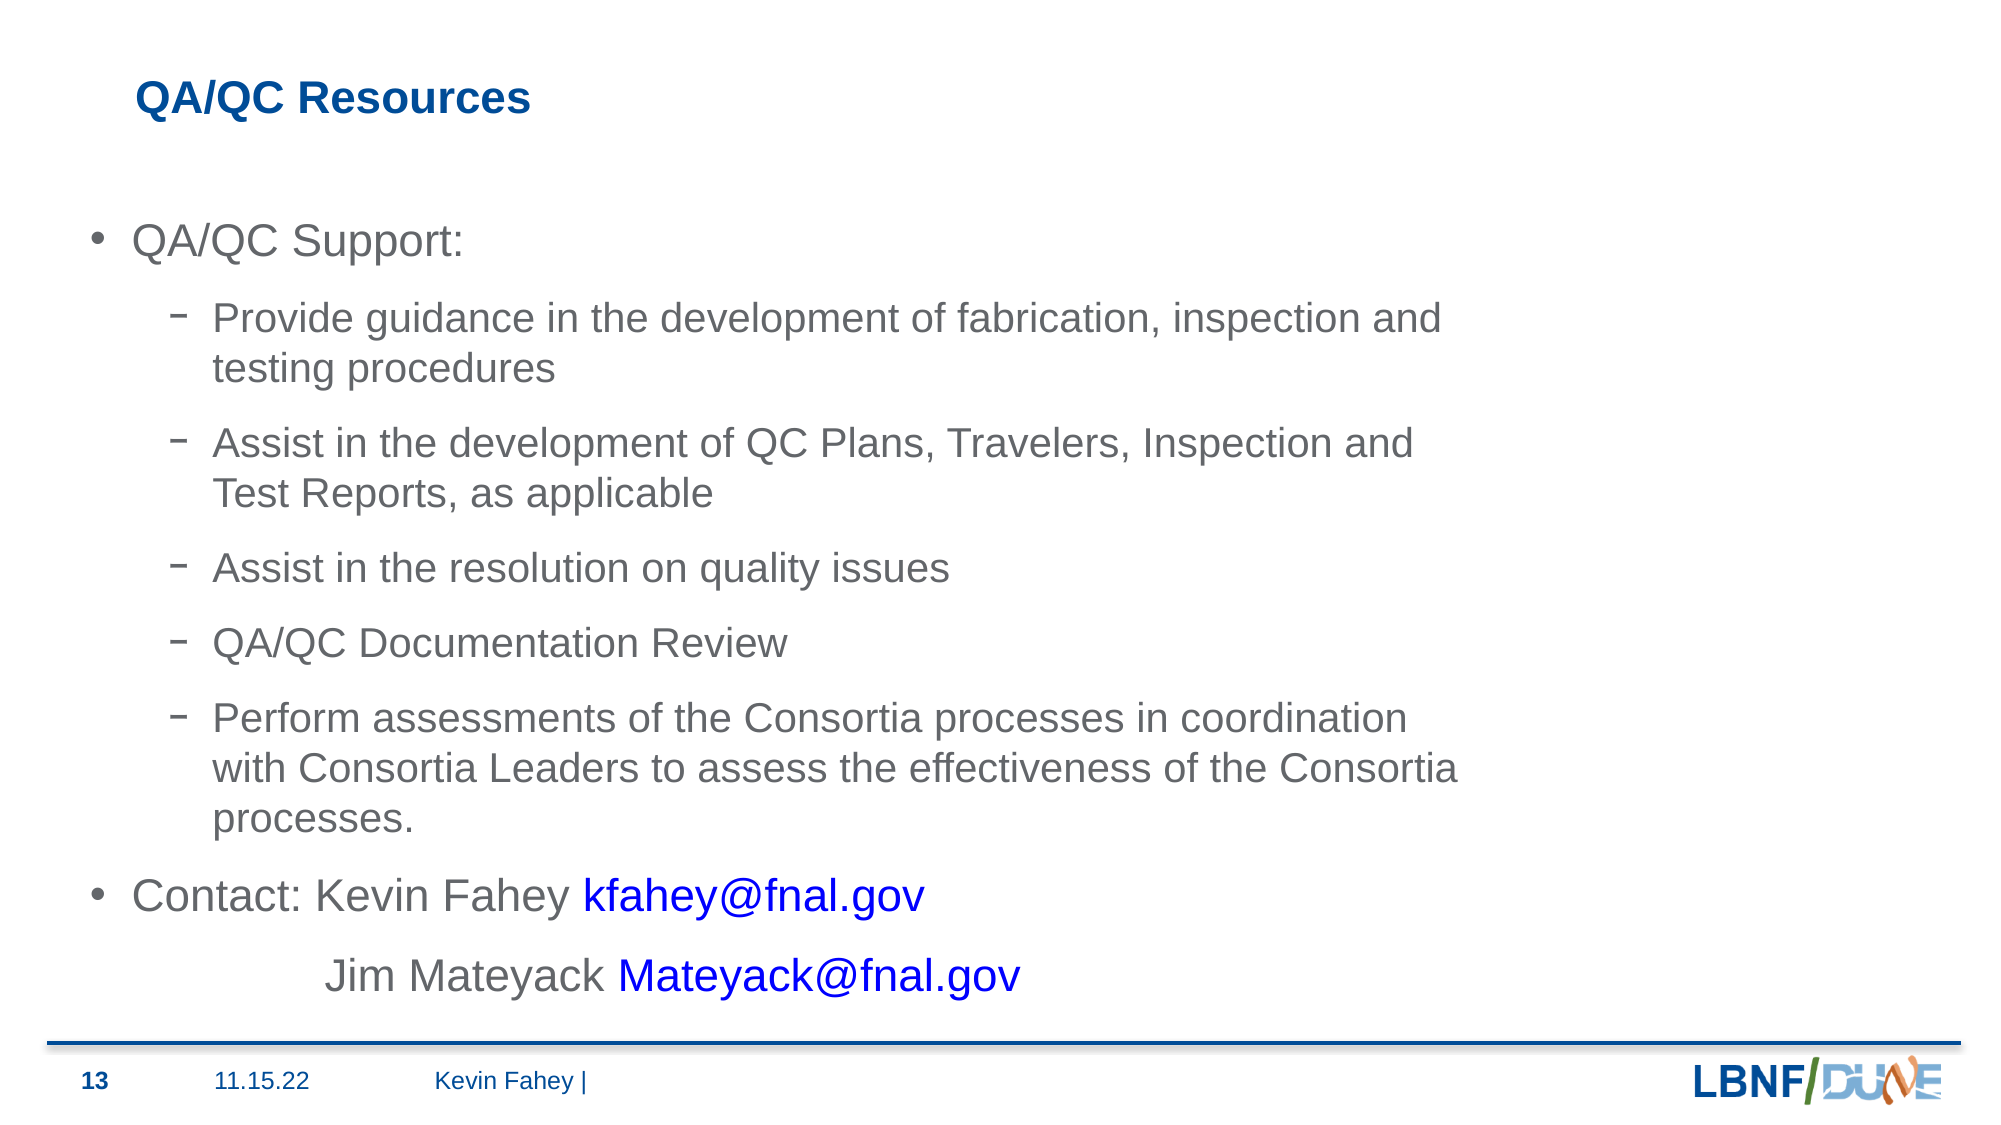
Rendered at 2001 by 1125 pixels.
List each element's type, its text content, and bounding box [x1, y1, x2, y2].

text_box QA/QC Support: Provide guidance in the development of fabrication, inspection and testing procedures Assist in the development of QC Plans, Travelers, Inspection and Test Reports, as applicable Assist in the resolution on quality issues QA/QC Documentation Review Perform assessments of the Consortia processes in coordination with Consortia Leaders to assess the effectiveness of the Consortia processes. Contact: Kevin Fahey kfahey@fnal.gov Jim Mateyack Mateyack@fnal.gov [75, 203, 1507, 999]
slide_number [214, 1064, 380, 1096]
text_box QA/QC Resources [120, 60, 1926, 131]
footer Kevin Fahey | [434, 1064, 1637, 1096]
slide_number 13 [81, 1064, 196, 1096]
picture [1691, 1053, 1941, 1106]
